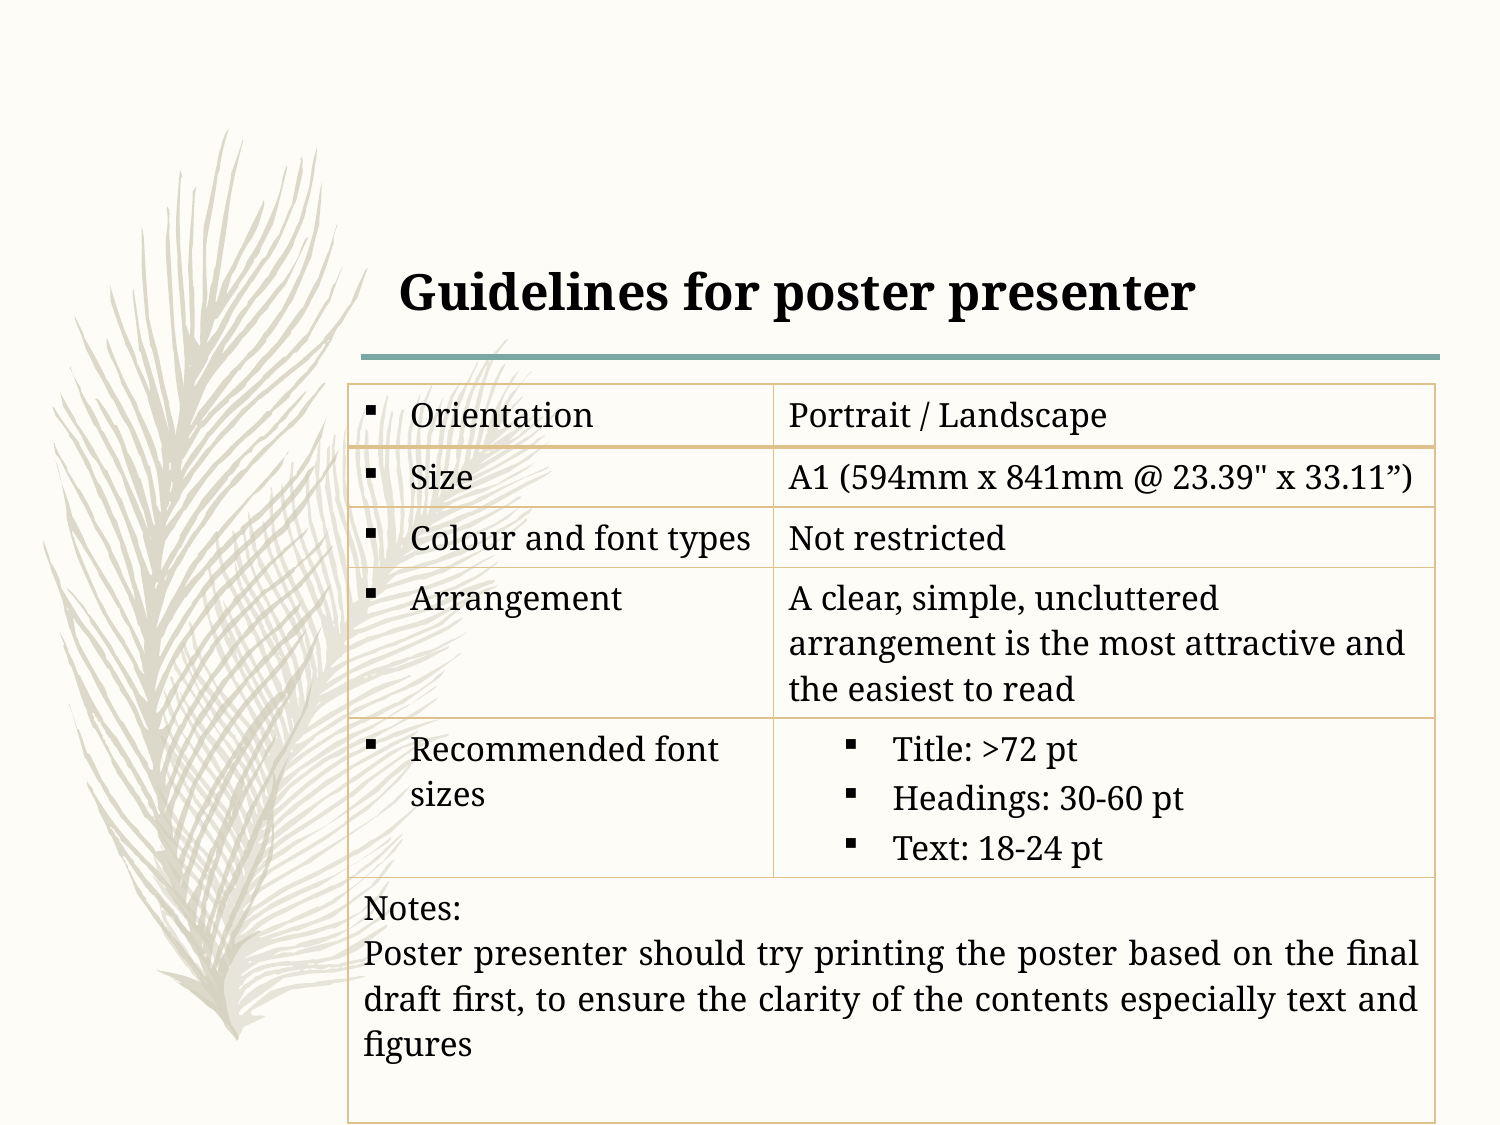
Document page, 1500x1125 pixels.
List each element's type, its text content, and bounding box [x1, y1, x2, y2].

table_cell Not restricted [774, 508, 1434, 567]
title Guidelines for poster presenter [383, 255, 1426, 383]
table_cell A1 (594mm x 841mm @ 23.39" x 33.11”) [774, 449, 1434, 506]
table_cell Size [349, 449, 773, 506]
table_cell Arrangement [349, 568, 773, 717]
table_cell Recommended font sizes [349, 719, 773, 877]
table_cell Colour and font types [349, 508, 773, 567]
table_cell A clear, simple, uncluttered arrangement is the most attractive and the easiest to read [774, 568, 1434, 717]
table_cell Notes: Poster presenter should try printing the poster based on the final draft first, to ensure the clarity of the contents especially text and figures [349, 878, 1434, 1122]
table_header Orientation [349, 385, 773, 445]
table_cell Title: >72 pt Headings: 30-60 pt Text: 18-24 pt [774, 719, 1434, 877]
table_header Portrait / Landscape [774, 385, 1434, 445]
